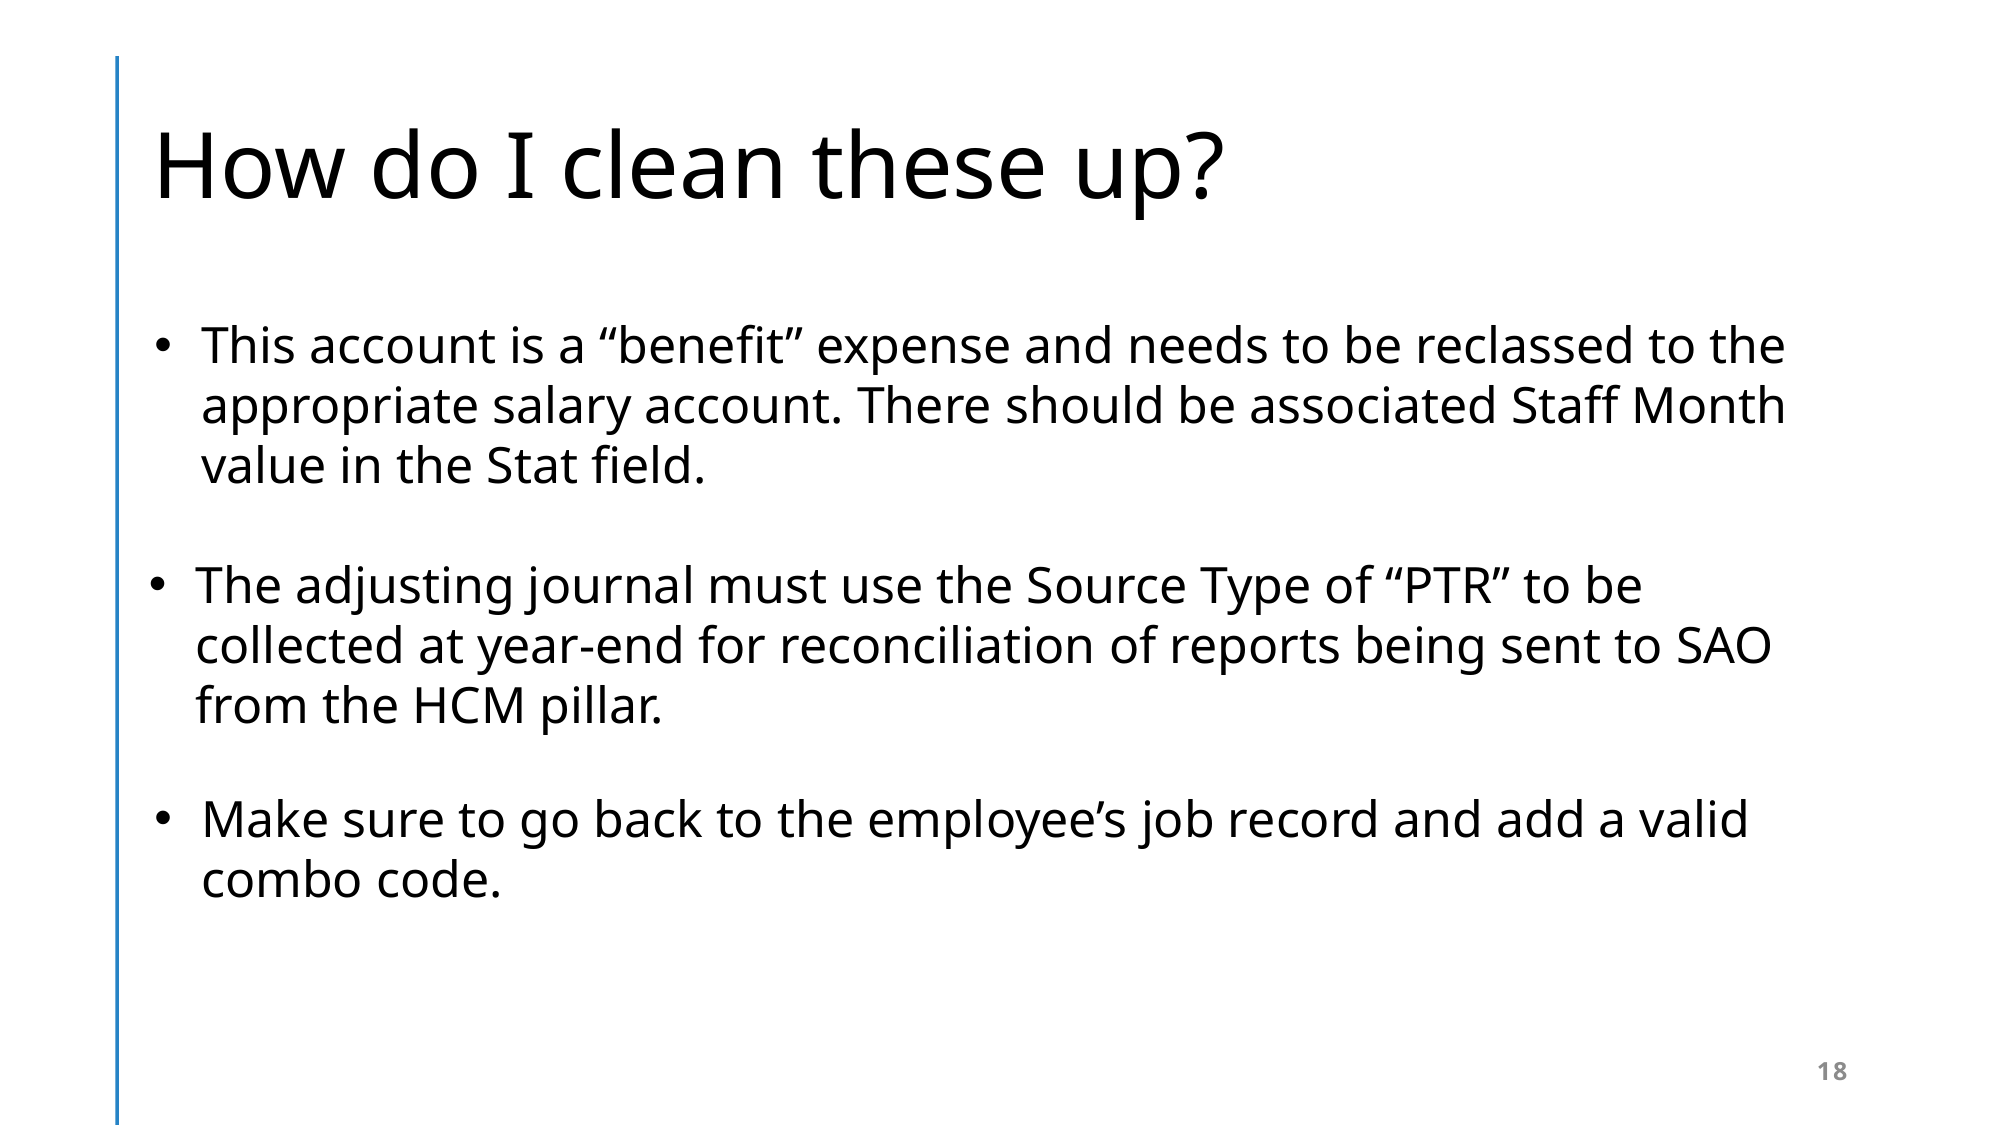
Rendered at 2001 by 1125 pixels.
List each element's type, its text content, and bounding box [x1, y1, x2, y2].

title How do I clean these up? [137, 59, 1863, 278]
text_box The adjusting journal must use the Source Type of “PTR” to be collected at year-end for reconciliation of reports being sent to SAO from the HCM pillar. [134, 545, 1863, 741]
slide_number 18 [1412, 1042, 1863, 1103]
text_box This account is a “benefit” expense and needs to be reclassed to the appropriate salary account. There should be associated Staff Month value in the Stat field. [139, 306, 1868, 502]
text_box Make sure to go back to the employee’s job record and add a valid combo code. [139, 779, 1868, 915]
